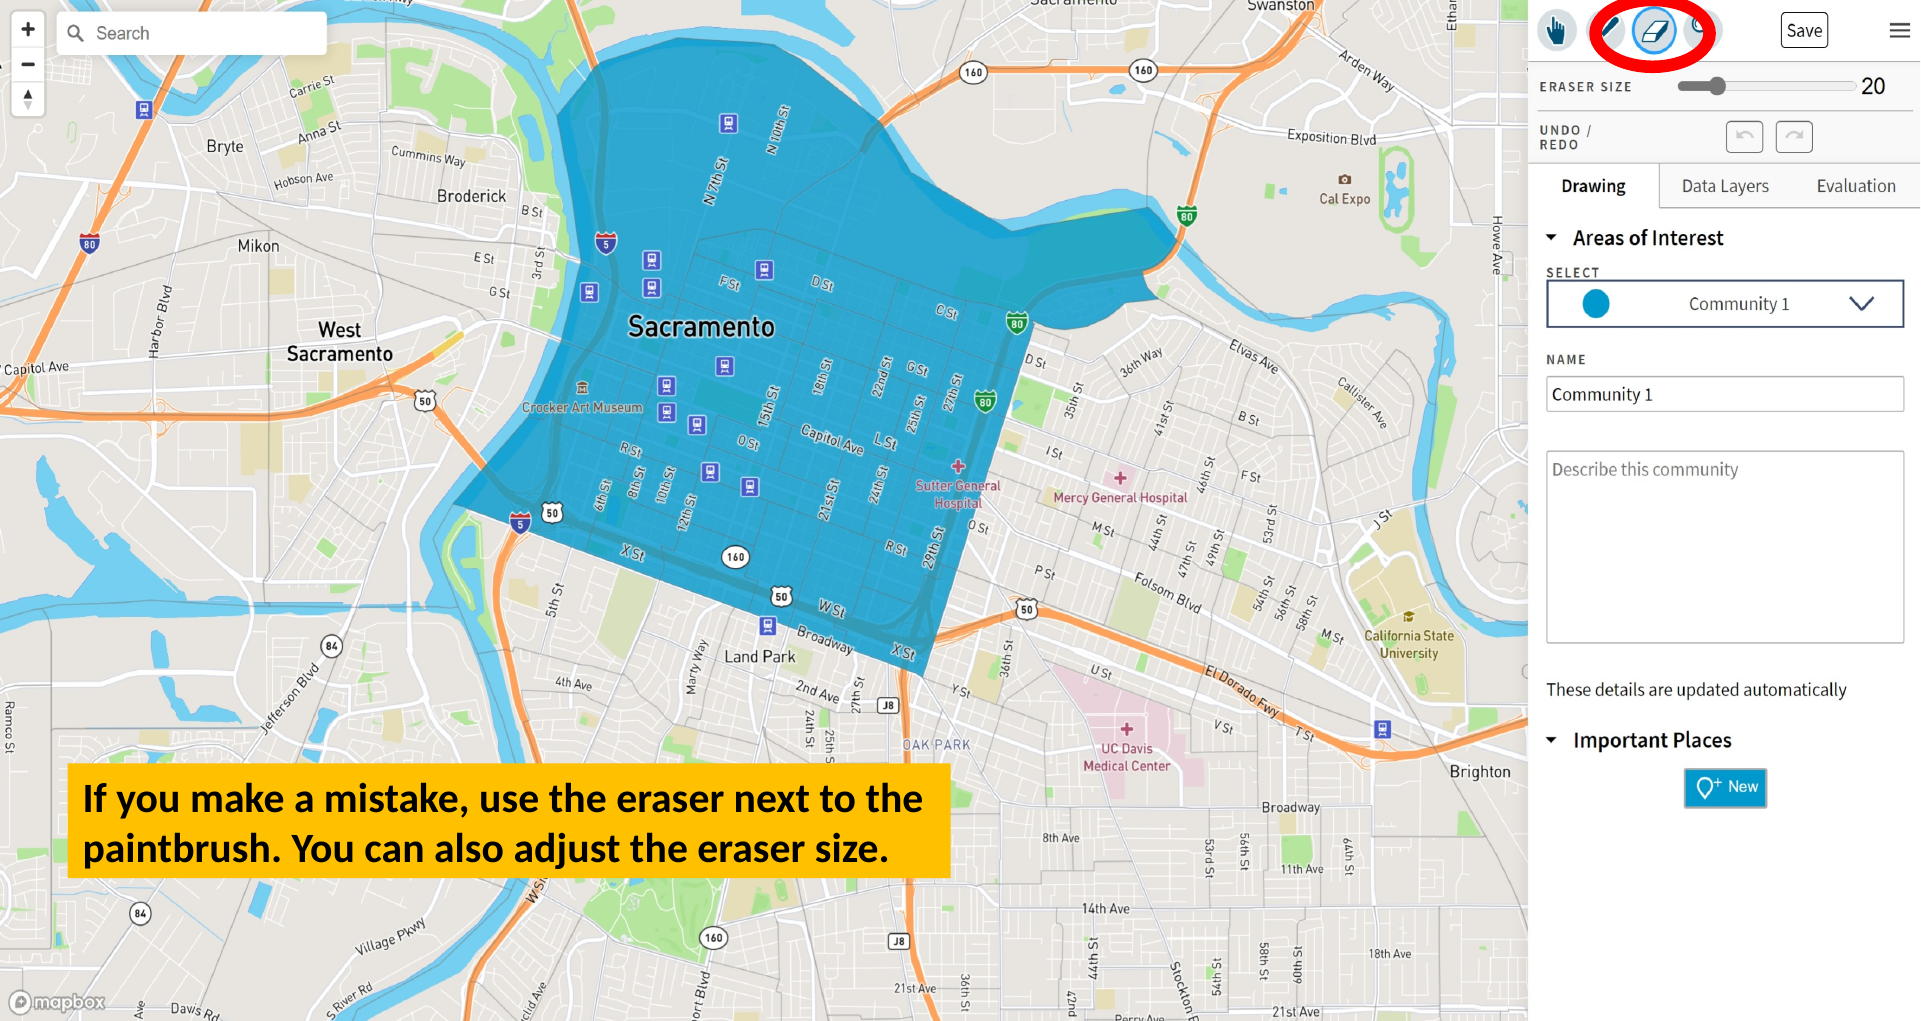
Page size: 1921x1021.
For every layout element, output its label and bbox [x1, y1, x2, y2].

list [0, 0, 1921, 1021]
